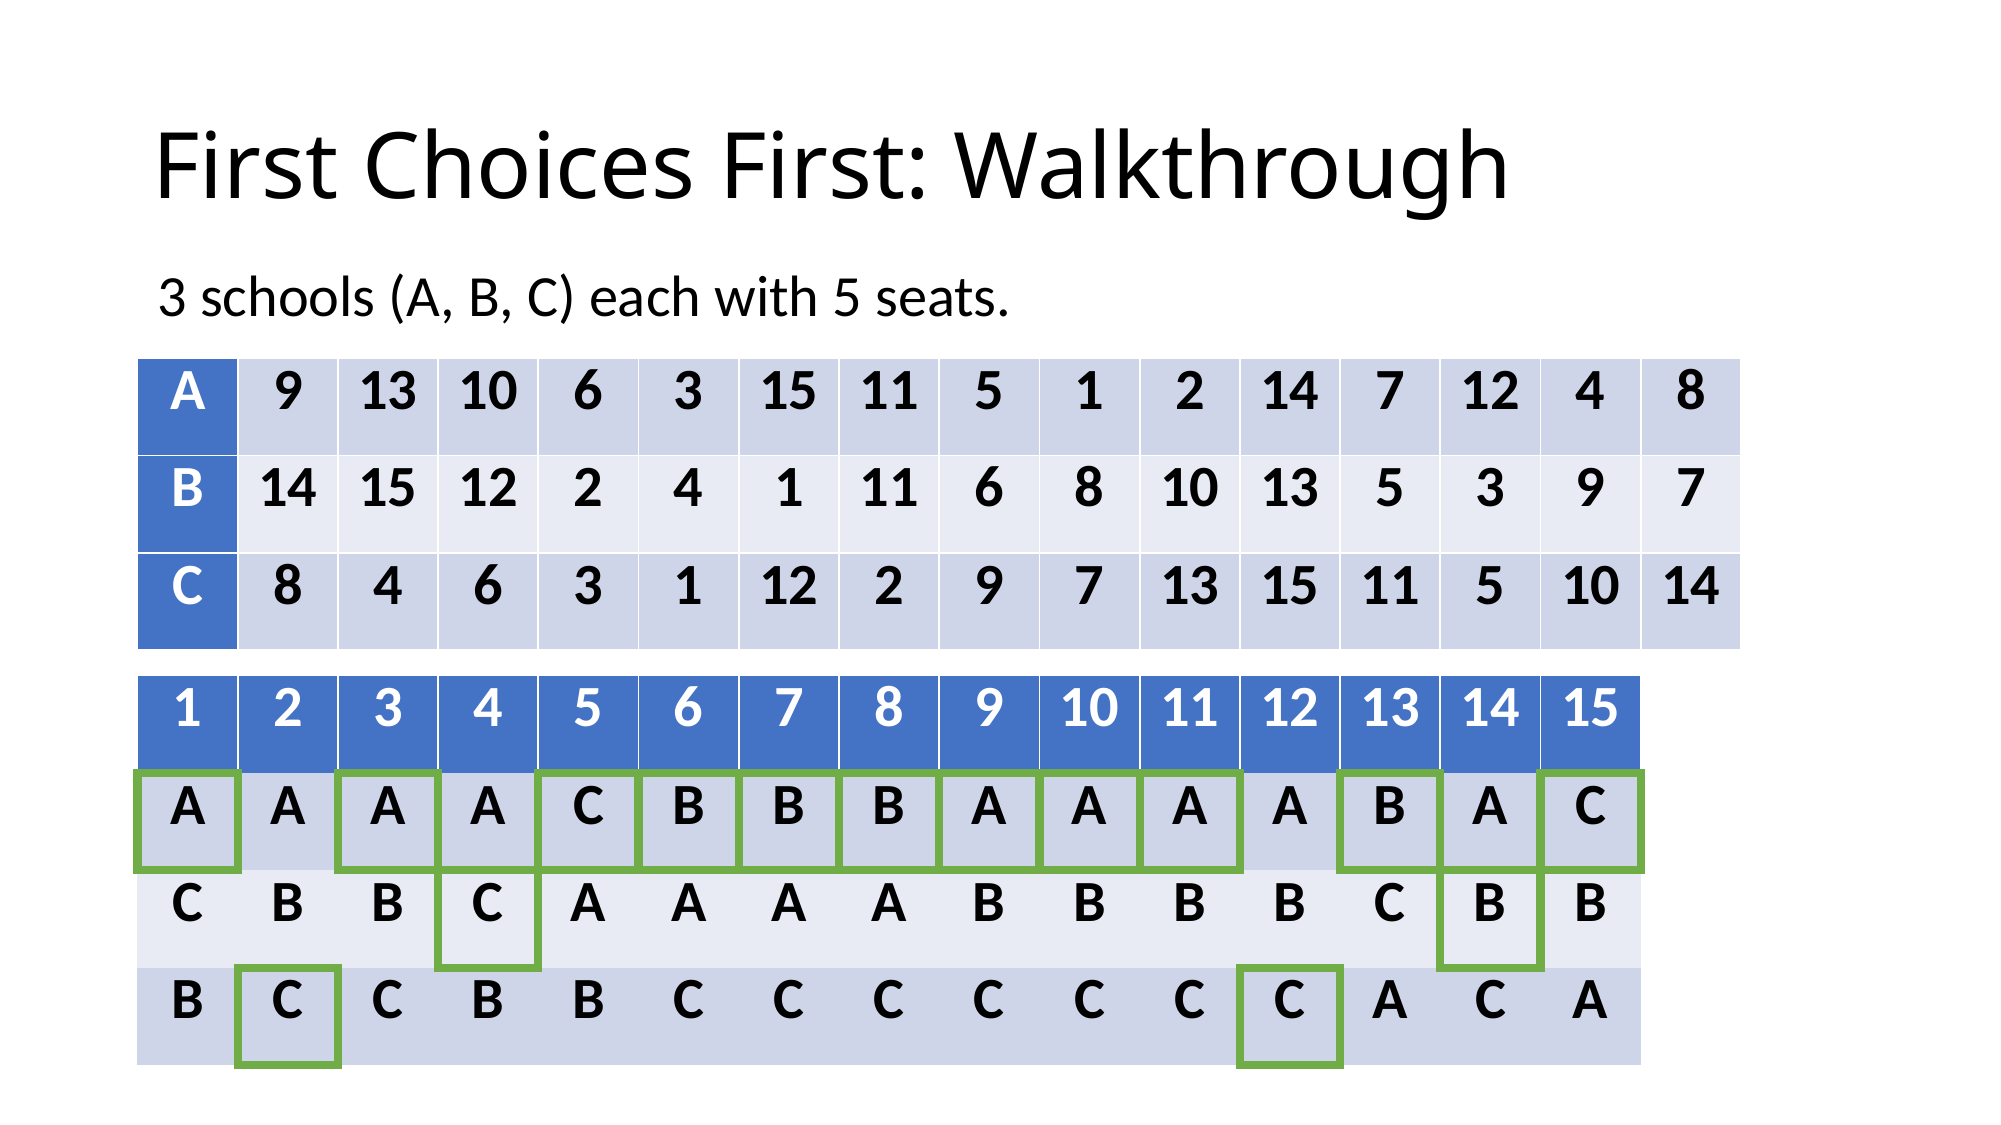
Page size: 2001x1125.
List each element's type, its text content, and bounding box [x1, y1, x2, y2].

table_header 3 [639, 359, 738, 455]
table_header 15 [1541, 676, 1640, 769]
title First Choices First: Walkthrough [137, 59, 1863, 278]
table_header 14 [1441, 676, 1540, 773]
table_cell C [1039, 968, 1140, 1065]
table_cell 6 [940, 456, 1039, 552]
table_header 13 [339, 359, 437, 455]
table_cell A [342, 777, 434, 866]
table_header 5 [940, 359, 1039, 455]
table_header 8 [840, 676, 938, 769]
table_header 15 [740, 359, 838, 455]
table_cell 5 [1341, 456, 1439, 552]
table_cell 4 [639, 456, 738, 552]
table_cell B [338, 874, 434, 968]
table_cell A [1144, 777, 1236, 866]
table_cell C [1545, 777, 1637, 866]
table_header 10 [439, 359, 537, 455]
table_cell B [1444, 874, 1536, 964]
table_header A [138, 359, 237, 455]
table_cell B [538, 968, 639, 1065]
table_header 6 [539, 359, 638, 455]
table_cell A [142, 777, 234, 866]
table_cell A [839, 874, 939, 968]
table_cell A [1541, 968, 1641, 1065]
table_cell B [743, 777, 835, 866]
table_cell 9 [1541, 456, 1640, 552]
table_cell A [242, 773, 334, 870]
table_header 9 [239, 359, 337, 455]
table_header 1 [1040, 359, 1139, 455]
table_header 9 [940, 676, 1039, 769]
table_cell 15 [339, 456, 437, 552]
table_cell 9 [940, 554, 1039, 649]
table_cell C [442, 874, 534, 964]
table_cell 15 [1241, 554, 1339, 649]
table_cell 12 [740, 554, 838, 649]
table_header 10 [1040, 676, 1139, 769]
table_cell 11 [840, 456, 938, 552]
table_cell C [138, 554, 237, 649]
table_cell 10 [1541, 554, 1640, 649]
table_cell B [138, 456, 237, 552]
table_cell 10 [1141, 456, 1239, 552]
table_cell B [238, 870, 338, 964]
table_header 4 [439, 676, 537, 773]
table_cell B [643, 777, 735, 866]
table_cell B [1039, 874, 1140, 968]
table_header 5 [539, 676, 638, 769]
table_cell 13 [1241, 456, 1339, 552]
table_cell 2 [840, 554, 938, 649]
table_cell 7 [1642, 456, 1740, 552]
table_cell 11 [1341, 554, 1439, 649]
table_cell C [1340, 874, 1436, 968]
table_cell 4 [339, 554, 437, 649]
text_box 3 schools (A, B, C) each with 5 seats. [142, 251, 1028, 336]
table_header 13 [1341, 676, 1439, 769]
table_header 14 [1241, 359, 1339, 455]
table_header 8 [1642, 359, 1740, 455]
table_cell B [843, 777, 935, 866]
table_cell C [242, 972, 334, 1061]
table_header 1 [138, 676, 237, 769]
table_cell B [1140, 874, 1240, 968]
table_cell 8 [1040, 456, 1139, 552]
table_cell 3 [539, 554, 638, 649]
table_cell C [939, 968, 1039, 1065]
table_cell C [639, 968, 739, 1065]
table_cell A [542, 874, 639, 968]
table_cell C [1244, 972, 1336, 1061]
table_cell C [342, 968, 438, 1065]
table_cell 1 [740, 456, 838, 552]
table_cell C [839, 968, 939, 1065]
table_cell B [438, 972, 538, 1065]
table_header 2 [1141, 359, 1239, 455]
table_cell 14 [239, 456, 337, 552]
table_cell 2 [539, 456, 638, 552]
table_cell C [739, 968, 839, 1065]
table_cell 1 [639, 554, 738, 649]
table_header 12 [1241, 676, 1339, 773]
table_cell 12 [439, 456, 537, 552]
table_cell A [943, 777, 1035, 866]
table_header 2 [239, 676, 337, 773]
table_header 3 [339, 676, 437, 769]
table_cell B [939, 874, 1039, 968]
table_cell A [1344, 968, 1440, 1065]
table_header 11 [1141, 676, 1239, 769]
table_cell A [639, 874, 739, 968]
table_cell B [1545, 874, 1641, 968]
table_header 7 [1341, 359, 1439, 455]
table_cell B [1344, 777, 1436, 866]
table_cell C [542, 777, 634, 866]
table_cell 8 [239, 554, 337, 649]
table_cell C [137, 874, 238, 968]
table_cell A [1044, 777, 1136, 866]
table_cell A [442, 773, 534, 866]
table_cell 14 [1642, 554, 1740, 649]
table_cell 3 [1441, 456, 1540, 552]
table_cell A [1444, 773, 1536, 866]
table_header 7 [740, 676, 838, 769]
table_header 12 [1441, 359, 1540, 455]
table_cell C [1440, 972, 1541, 1065]
table_cell 6 [439, 554, 537, 649]
table_cell C [1140, 968, 1236, 1065]
table_cell 13 [1141, 554, 1239, 649]
table_cell 7 [1040, 554, 1139, 649]
table_header 11 [840, 359, 938, 455]
table_cell A [739, 874, 839, 968]
table_header 4 [1541, 359, 1640, 455]
table_cell B [137, 968, 234, 1065]
table_cell B [1240, 870, 1340, 964]
table_cell A [1244, 773, 1336, 870]
table_header 6 [639, 676, 738, 769]
table_cell 5 [1441, 554, 1540, 649]
